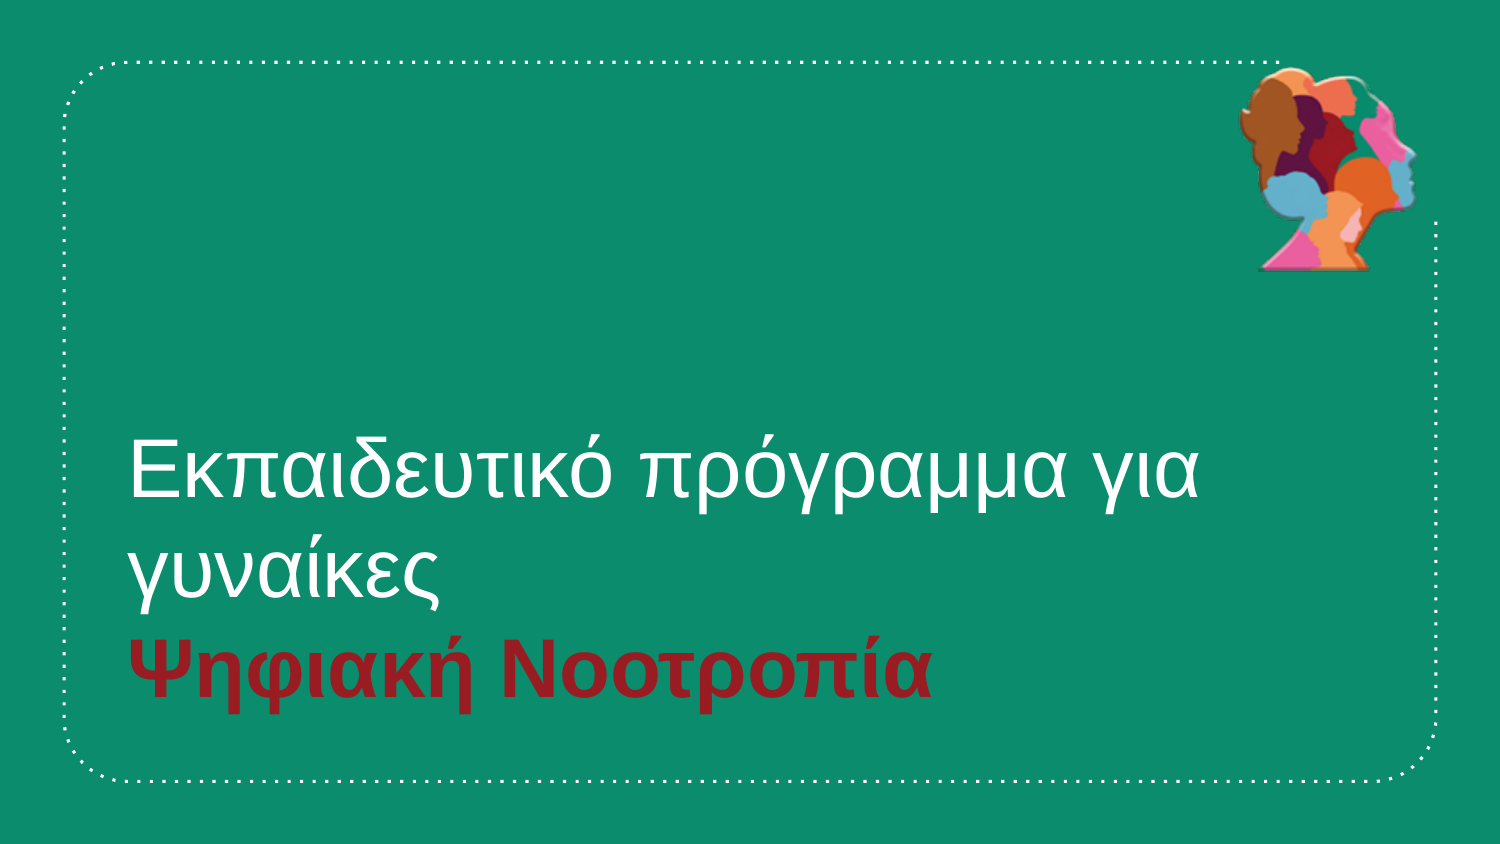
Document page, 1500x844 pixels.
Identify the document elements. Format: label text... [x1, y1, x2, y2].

picture [1228, 63, 1436, 281]
title Εκπαιδευτικό πρόγραμμα για γυναίκες Ψηφιακή Νοοτροπία [112, 539, 1388, 730]
